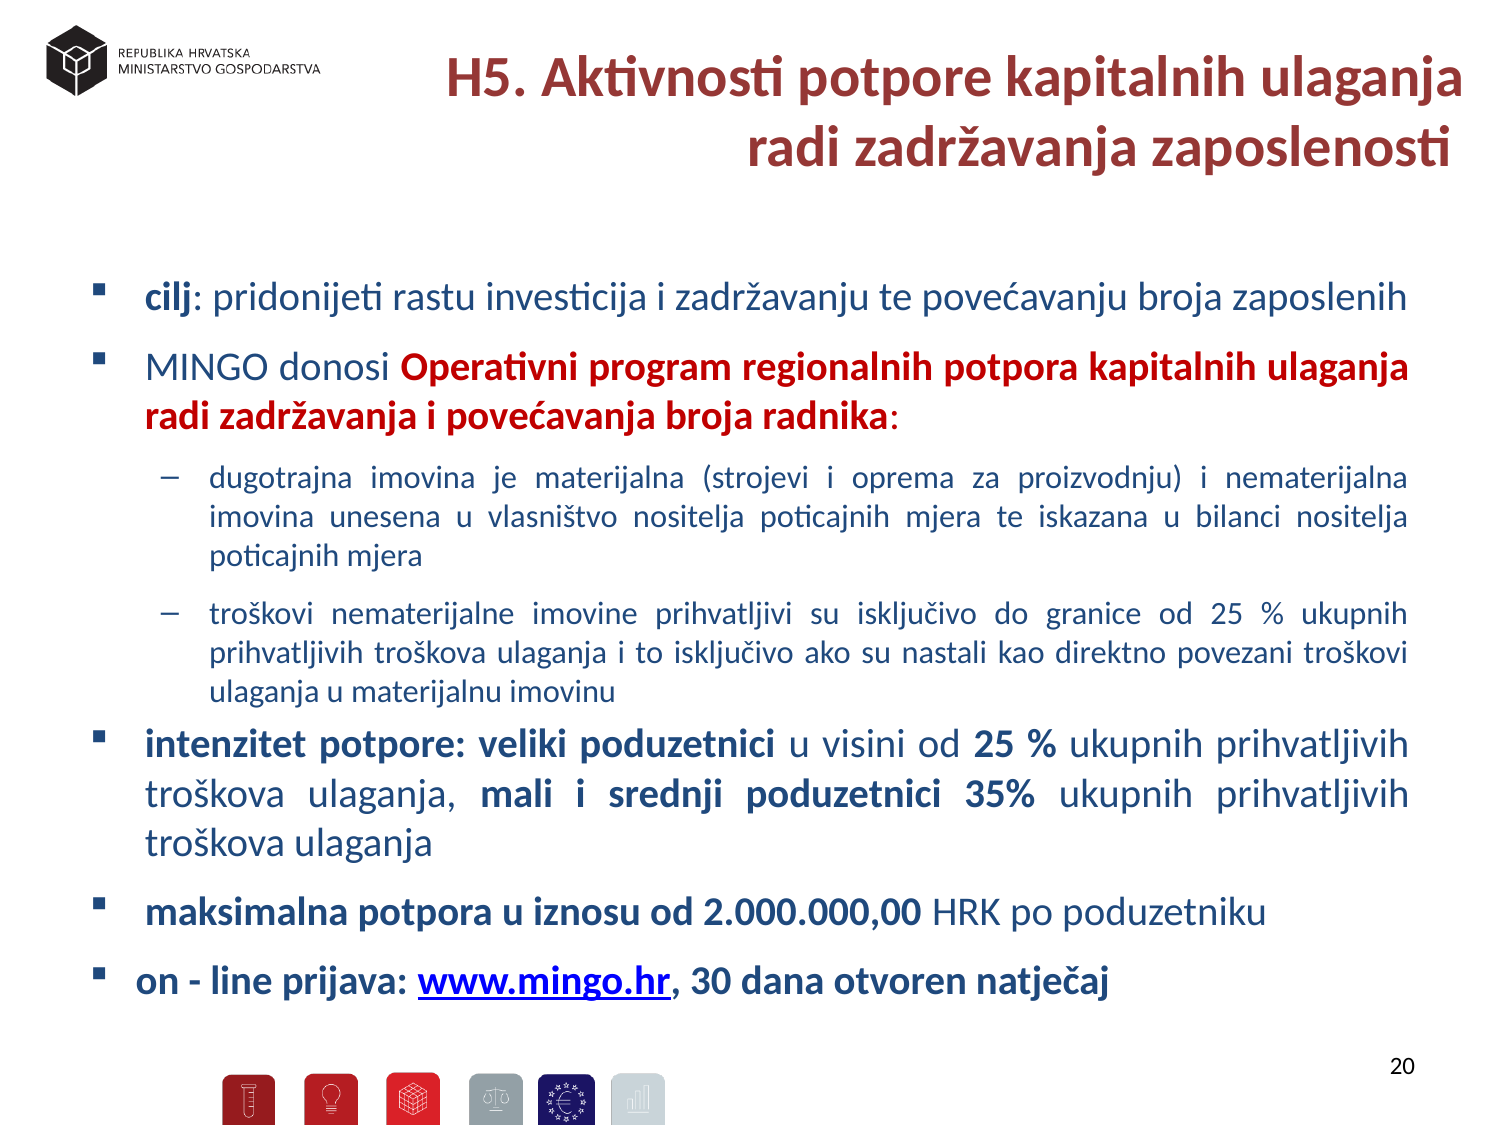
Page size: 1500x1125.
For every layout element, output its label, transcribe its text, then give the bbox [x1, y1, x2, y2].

picture [466, 1070, 526, 1125]
picture [608, 1070, 668, 1125]
picture [219, 1071, 278, 1125]
text_box H5. Aktivnosti potpore kapitalnih ulaganja radi zadržavanja zaposlenosti [324, 30, 1480, 164]
picture [29, 19, 337, 101]
slide_number 20 [1074, 1042, 1436, 1103]
picture [534, 1070, 598, 1125]
picture [301, 1070, 361, 1125]
picture [383, 1069, 443, 1125]
list cilj: pridonijeti rastu investicija i zadržavanju te povećavanju broja zaposlenih MINGO donosi Operativni program regionalnih potpora kapitalnih ulaganja radi zadržavanja i povećavanja broja radnika: dugotrajna imovina je materijalna (strojevi i oprema za proizvodnju) i nematerijalna imovina unesena u vlasništvo nositelja poticajnih mjera te iskazana u bilanci nositelja poticajnih mjera troškovi nematerijalne imovine prihvatljivi su isključivo do granice od 25 % ukupnih prihvatljivih troškova ulaganja i to isključivo ako su nastali kao direktno povezani troškovi ulaganja u materijalnu imovinu intenzitet potpore: veliki poduzetnici u visini od 25 % ukupnih prihvatljivih troškova ulaganja, mali i srednji poduzetnici 35% ukupnih prihvatljivih troškova ulaganja maksimalna potpora u iznosu od 2.000.000,00 HRK po poduzetniku on - line prijava: www.mingo.hr, 30 dana otvoren natječaj [75, 262, 1425, 1047]
